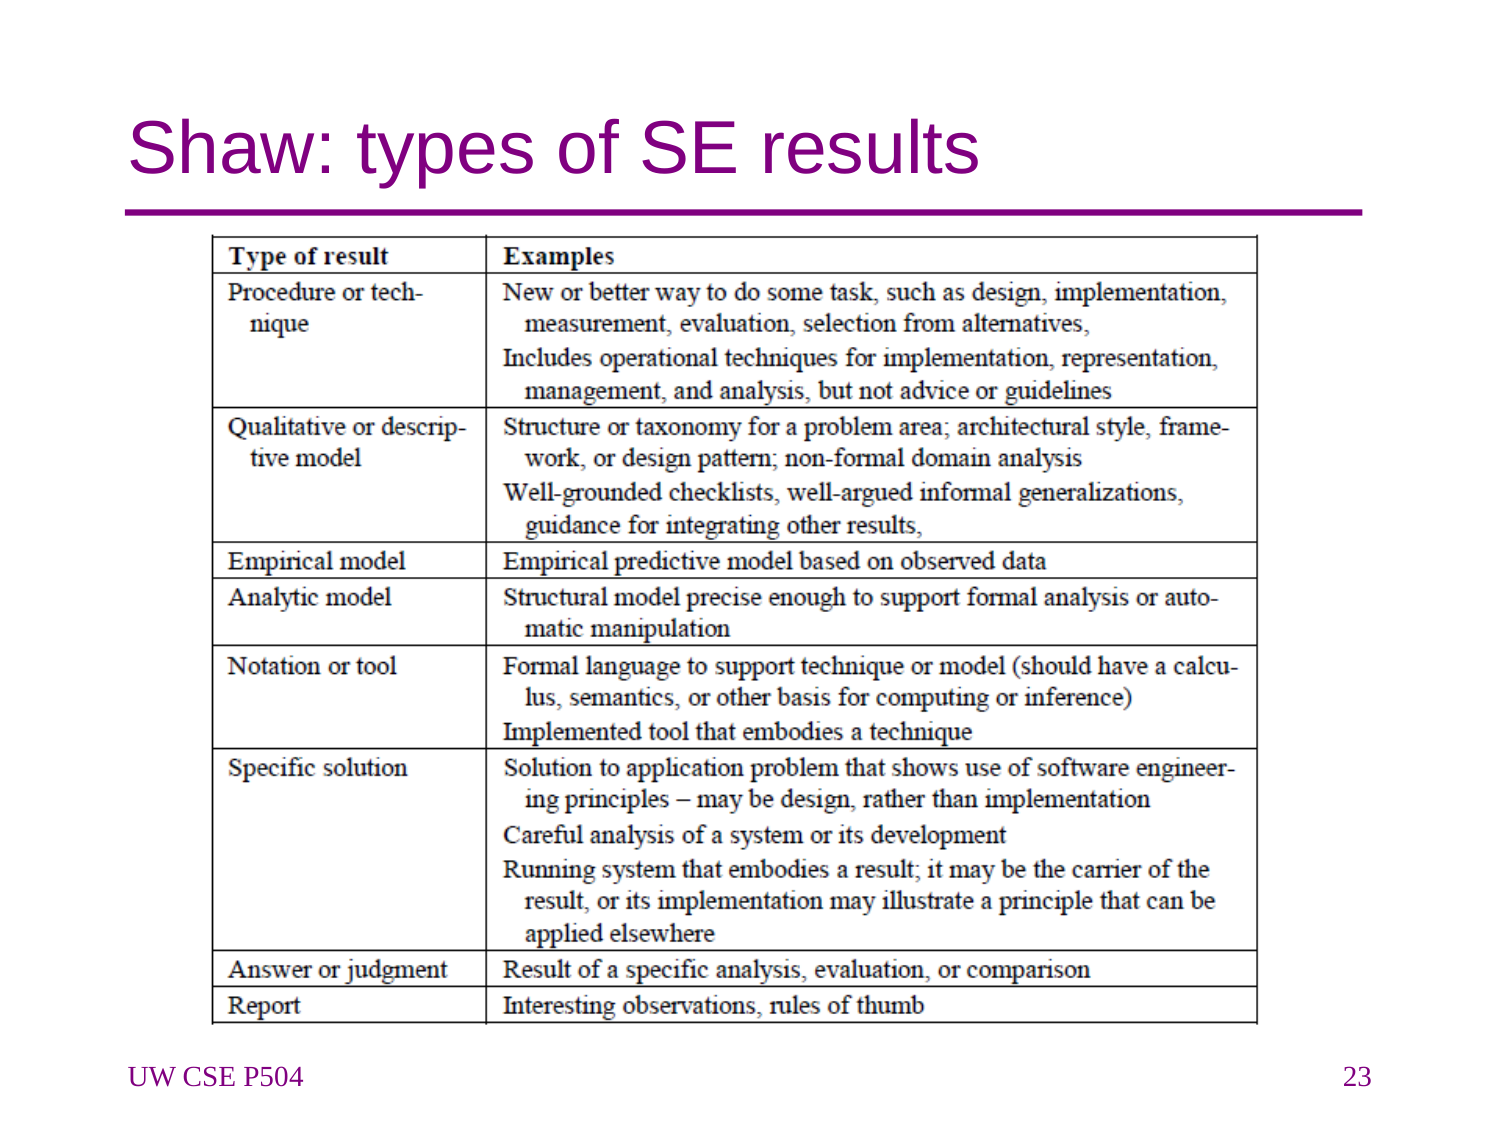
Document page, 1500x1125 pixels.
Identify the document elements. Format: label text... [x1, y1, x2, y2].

title Shaw: types of SE results [112, 49, 1388, 238]
slide_number UW CSE P504 [112, 1049, 426, 1125]
picture [187, 224, 1291, 1051]
slide_number 23 [1074, 1049, 1388, 1125]
